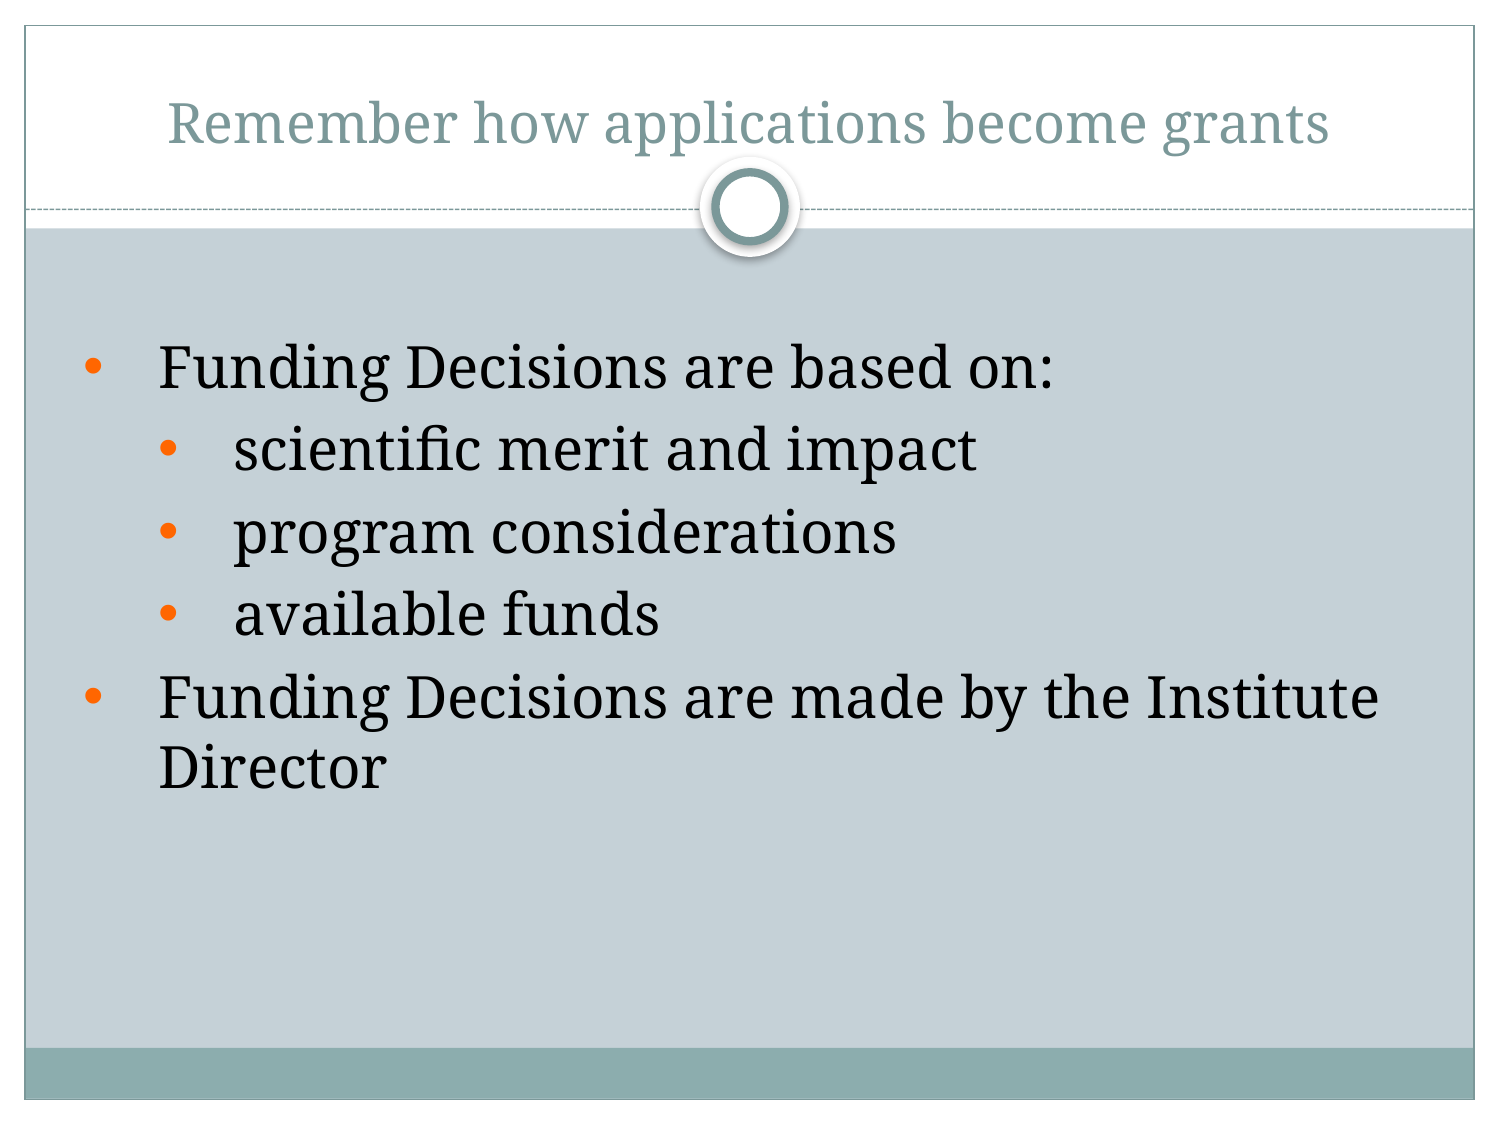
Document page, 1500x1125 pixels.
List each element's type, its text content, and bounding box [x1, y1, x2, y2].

text_box Funding Decisions are based on: scientific merit and impact program considerations available funds Funding Decisions are made by the Institute Director [68, 322, 1432, 808]
title Remember how applications become grants [49, 37, 1450, 162]
